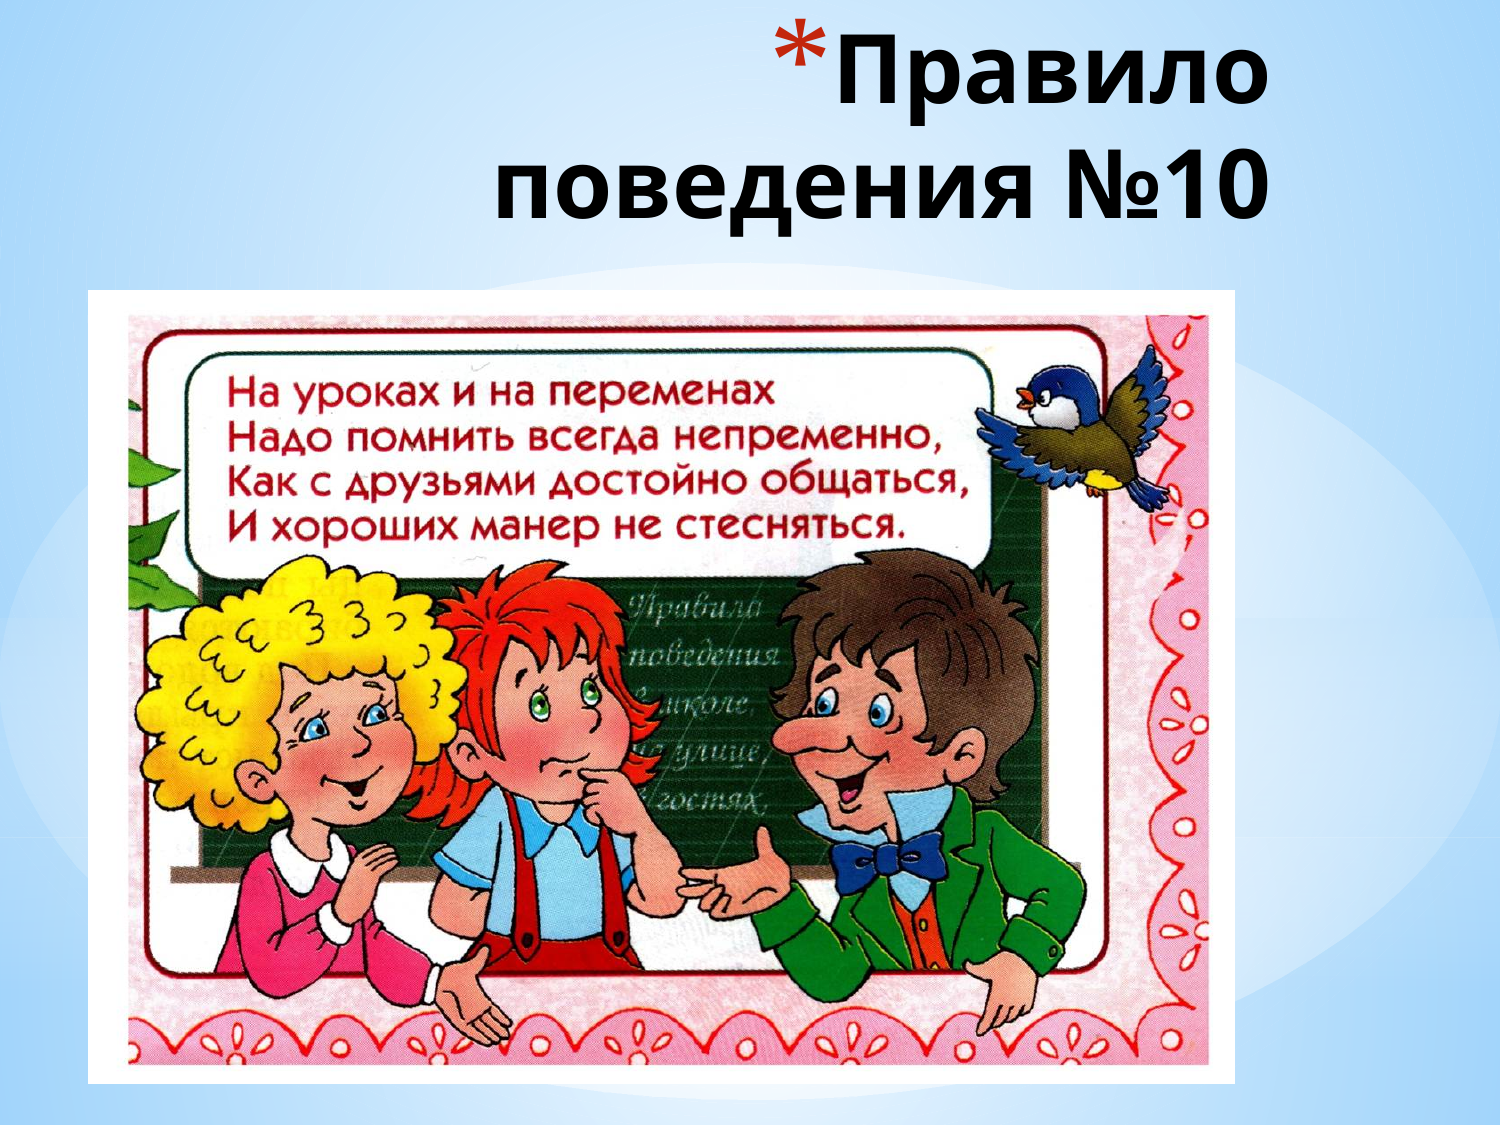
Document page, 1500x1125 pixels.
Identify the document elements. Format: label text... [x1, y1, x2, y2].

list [88, 290, 1235, 1085]
title Правило поведения №10 [218, 0, 1287, 188]
